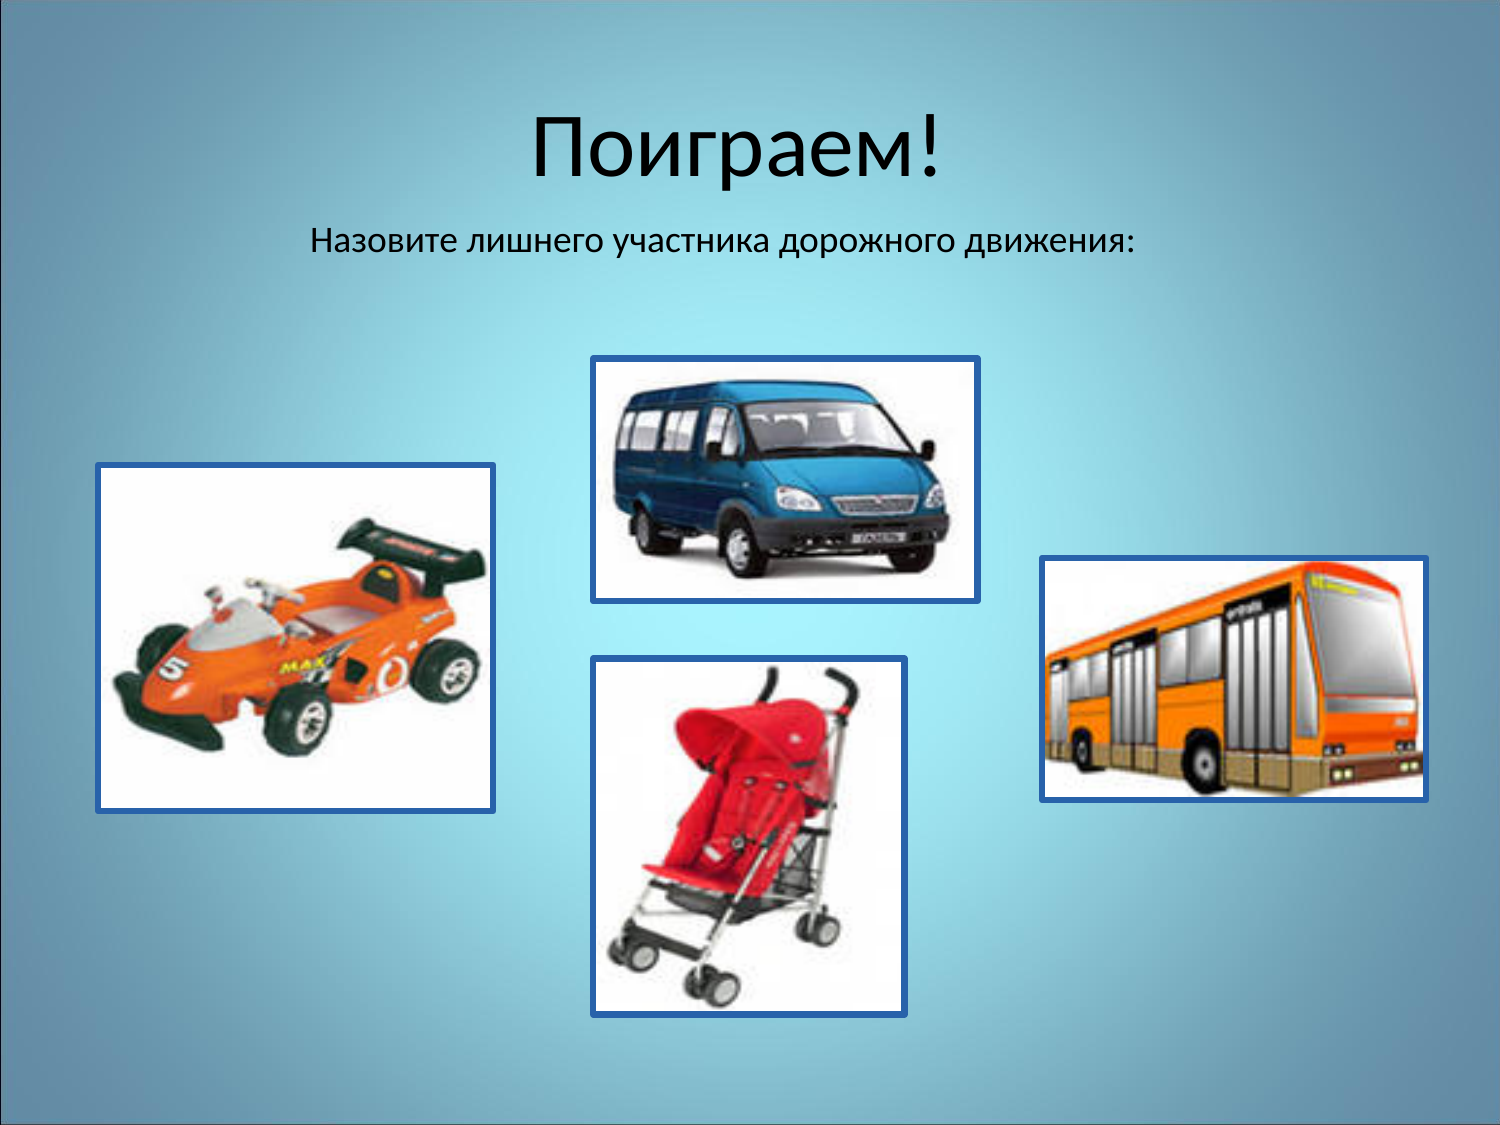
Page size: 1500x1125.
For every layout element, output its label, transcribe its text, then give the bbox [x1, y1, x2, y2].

picture [0, 0, 1500, 1125]
text_box Назовите лишнего участника дорожного движения: [295, 207, 1312, 268]
title Поиграем! [100, 1, 1377, 278]
